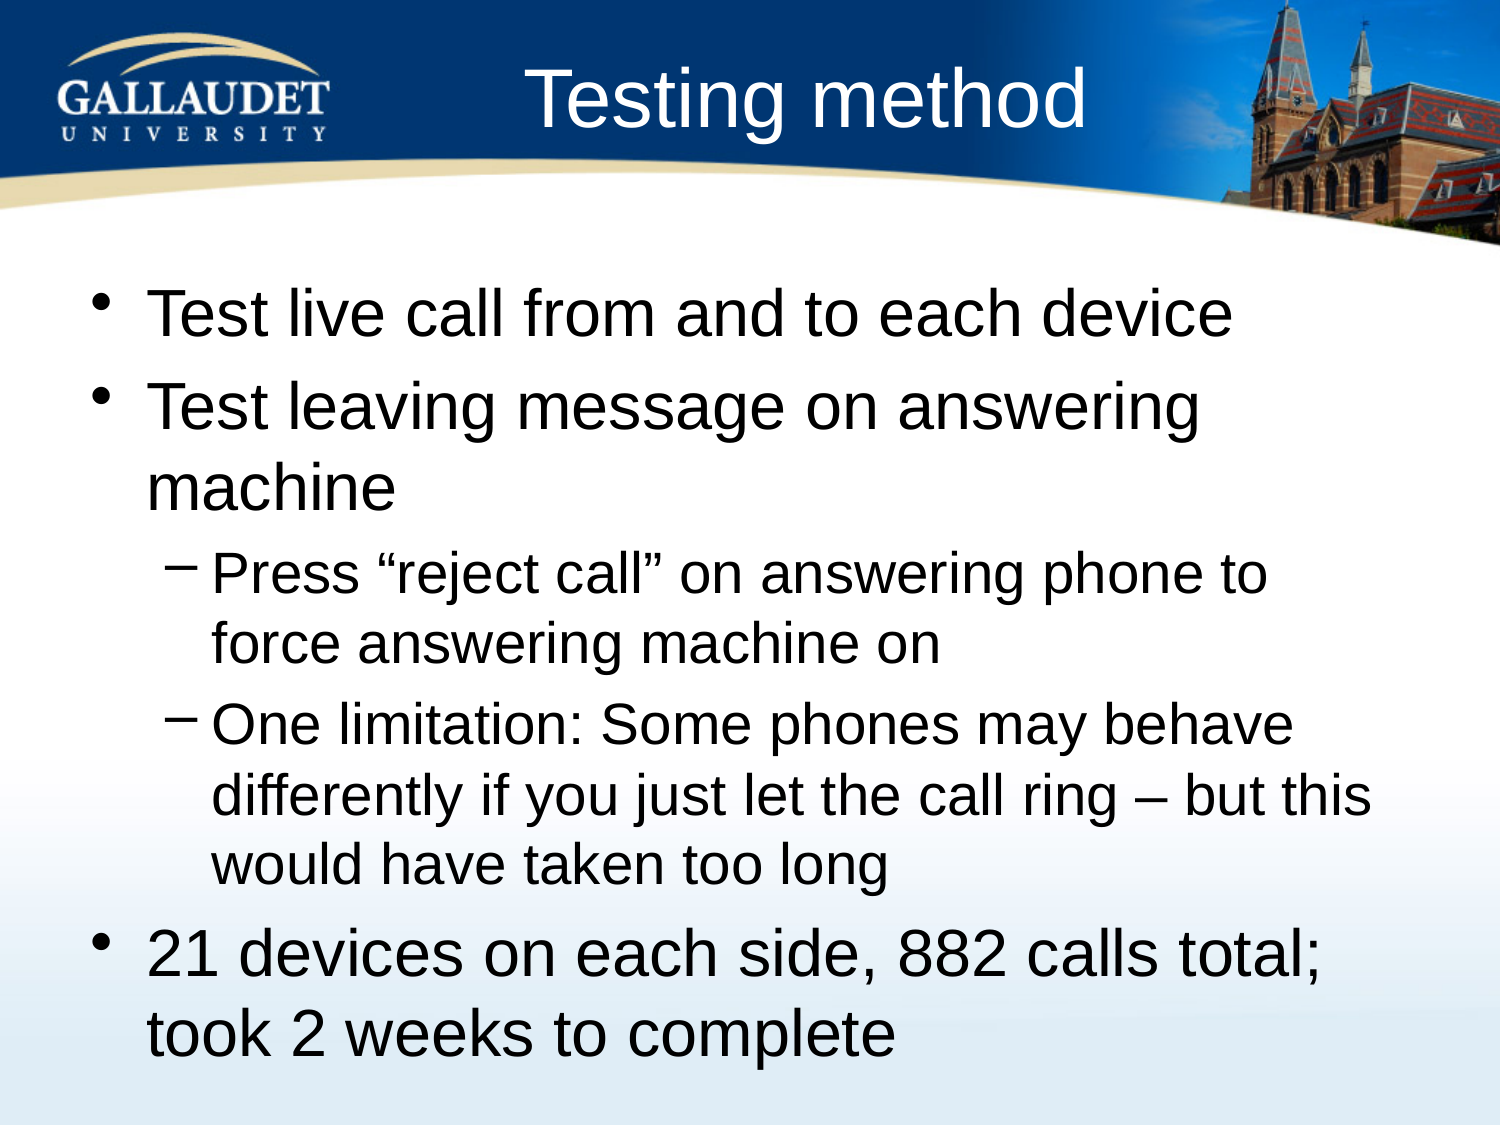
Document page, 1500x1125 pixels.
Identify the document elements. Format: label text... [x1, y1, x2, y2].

picture [0, 0, 1500, 1125]
list Test live call from and to each device Test leaving message on answering machine Press “reject call” on answering phone to force answering machine on One limitation: Some phones may behave differently if you just let the call ring – but this would have taken too long 21 devices on each side, 882 calls total; took 2 weeks to complete [75, 262, 1425, 1005]
title Testing method [350, 0, 1263, 188]
